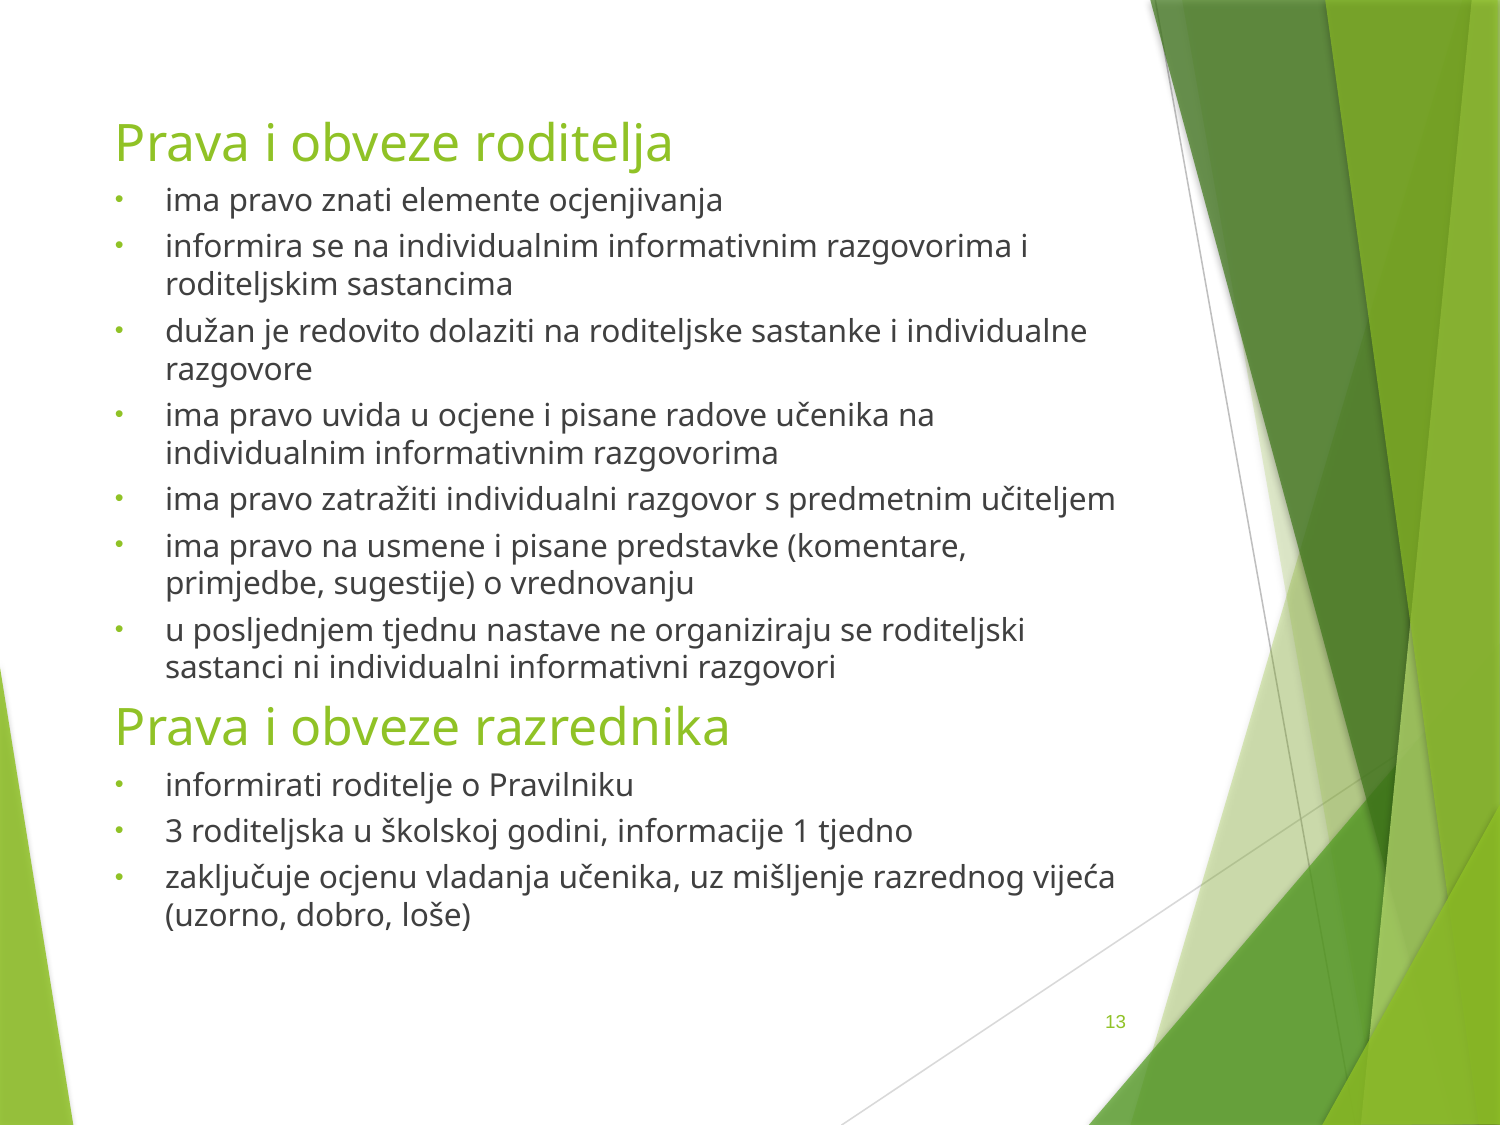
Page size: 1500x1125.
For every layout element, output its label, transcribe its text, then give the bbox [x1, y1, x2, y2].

list Prava i obveze roditelja ima pravo znati elemente ocjenjivanja informira se na individualnim informativnim razgovorima i roditeljskim sastancima dužan je redovito dolaziti na roditeljske sastanke i individualne razgovore ima pravo uvida u ocjene i pisane radove učenika na individualnim informativnim razgovorima ima pravo zatražiti individualni razgovor s predmetnim učiteljem ima pravo na usmene i pisane predstavke (komentare, primjedbe, sugestije) o vrednovanju u posljednjem tjednu nastave ne organiziraju se roditeljski sastanci ni individualni informativni razgovori Prava i obveze razrednika informirati roditelje o Pravilniku 3 roditeljska u školskoj godini, informacije 1 tjedno zaključuje ocjenu vladanja učenika, uz mišljenje razrednog vijeća (uzorno, dobro, loše) [99, 101, 1142, 991]
slide_number 13 [1057, 991, 1142, 1051]
